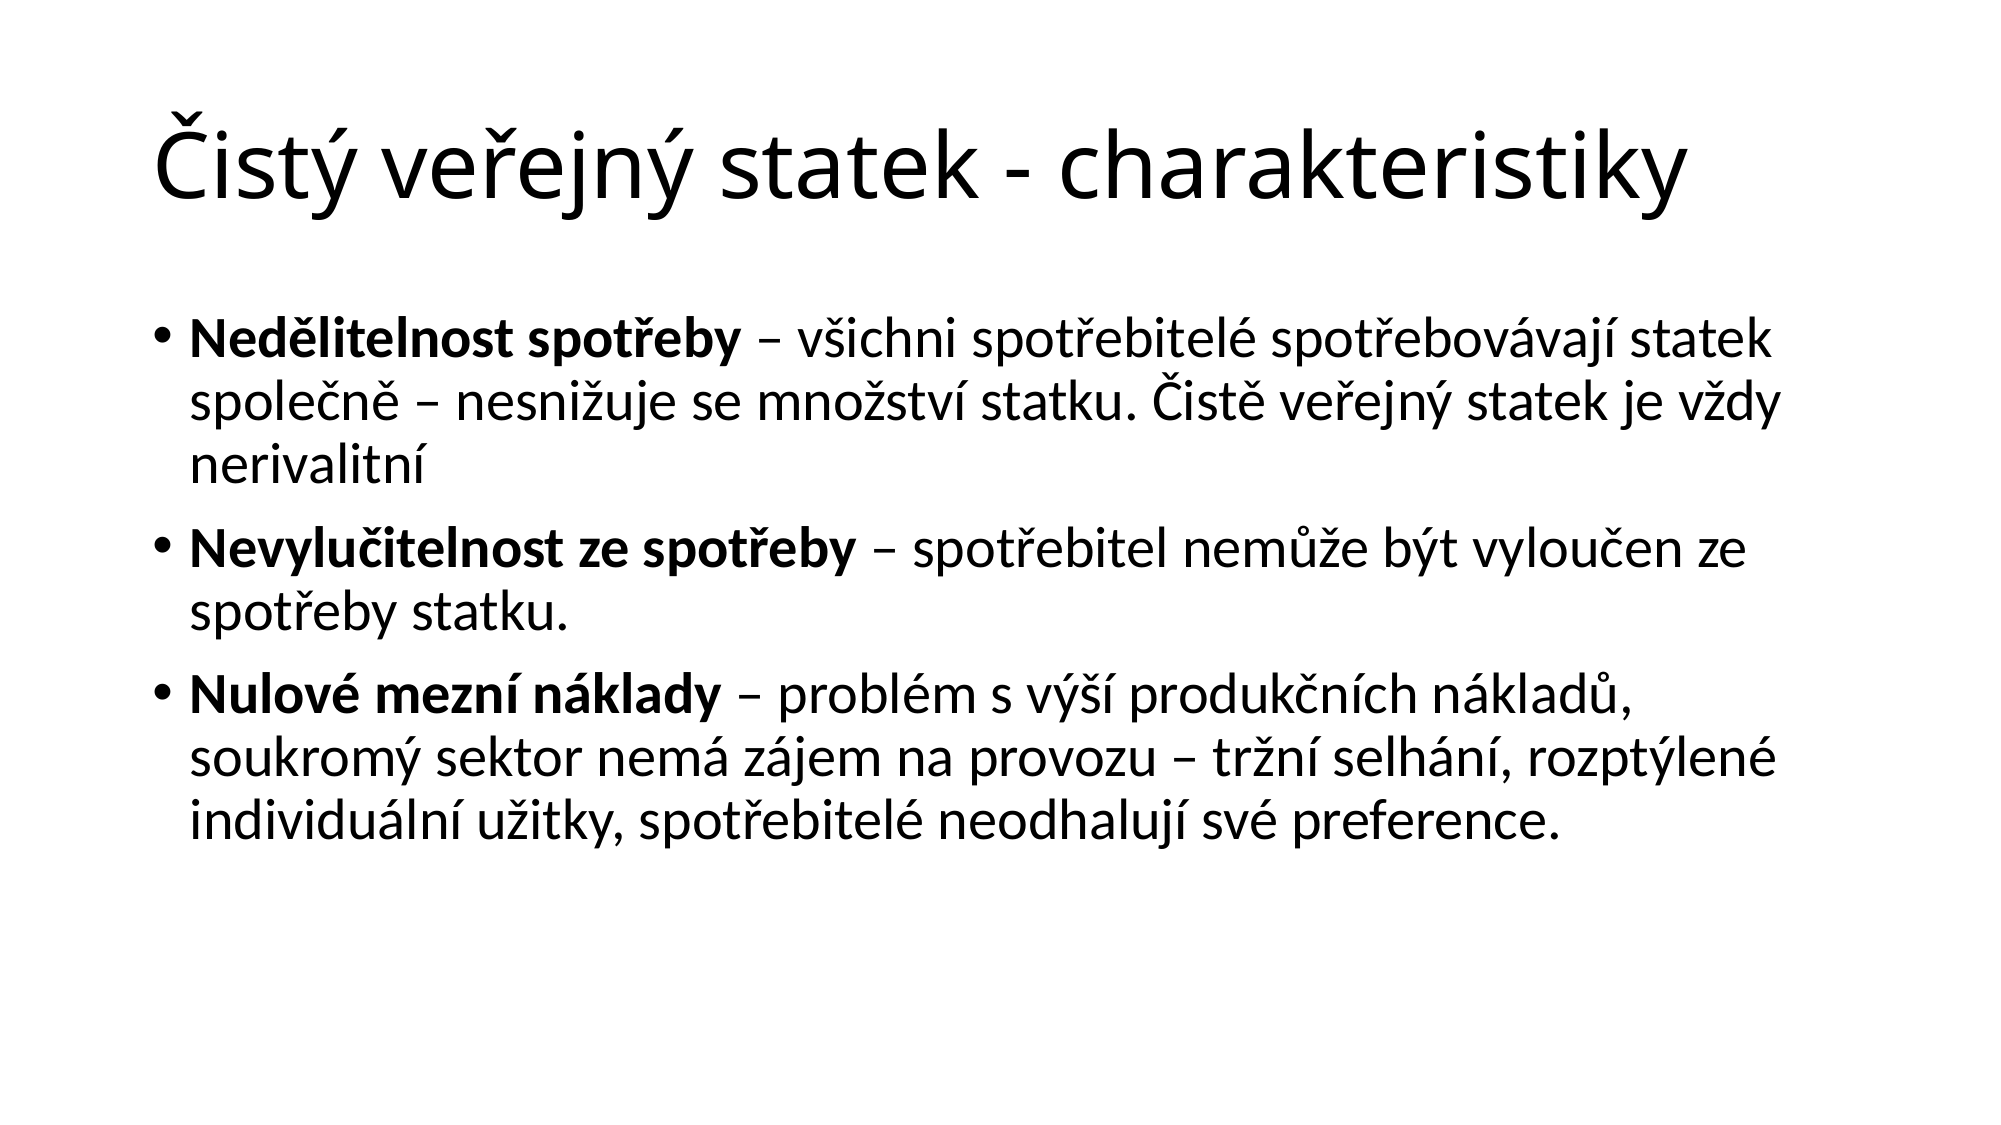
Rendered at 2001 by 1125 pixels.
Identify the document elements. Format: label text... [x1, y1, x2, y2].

title Čistý veřejný statek - charakteristiky [137, 59, 1863, 278]
list Nedělitelnost spotřeby – všichni spotřebitelé spotřebovávají statek společně – nesnižuje se množství statku. Čistě veřejný statek je vždy nerivalitní Nevylučitelnost ze spotřeby – spotřebitel nemůže být vyloučen ze spotřeby statku. Nulové mezní náklady – problém s výší produkčních nákladů, soukromý sektor nemá zájem na provozu – tržní selhání, rozptýlené individuální užitky, spotřebitelé neodhalují své preference. [137, 299, 1863, 1014]
